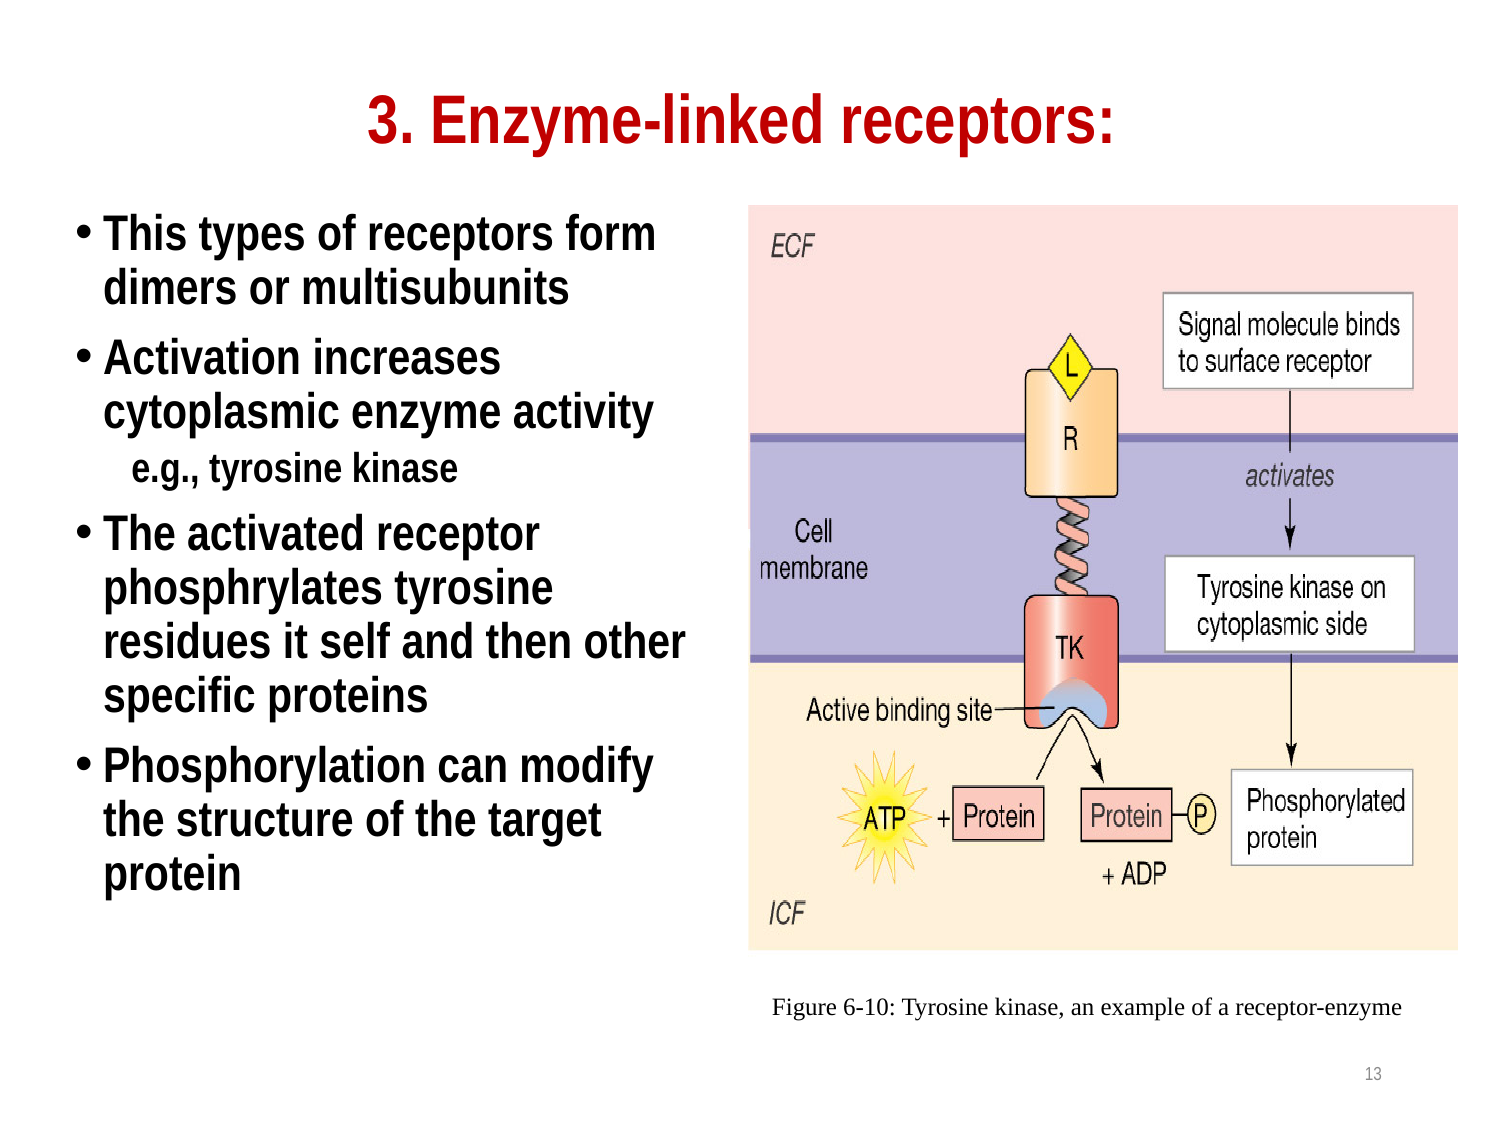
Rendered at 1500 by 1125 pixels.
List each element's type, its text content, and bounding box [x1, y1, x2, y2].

picture [740, 205, 1458, 957]
text_box Figure 6-10: Tyrosine kinase, an example of a receptor-enzyme [677, 982, 1498, 1028]
slide_number 13 [1059, 1042, 1397, 1103]
list This types of receptors form dimers or multisubunits Activation increases cytoplasmic enzyme activity e.g., tyrosine kinase The activated receptor phosphrylates tyrosine residues it self and then other specific proteins Phosphorylation can modify the structure of the target protein [60, 200, 711, 1033]
title 3. Enzyme-linked receptors: [103, 12, 1397, 230]
